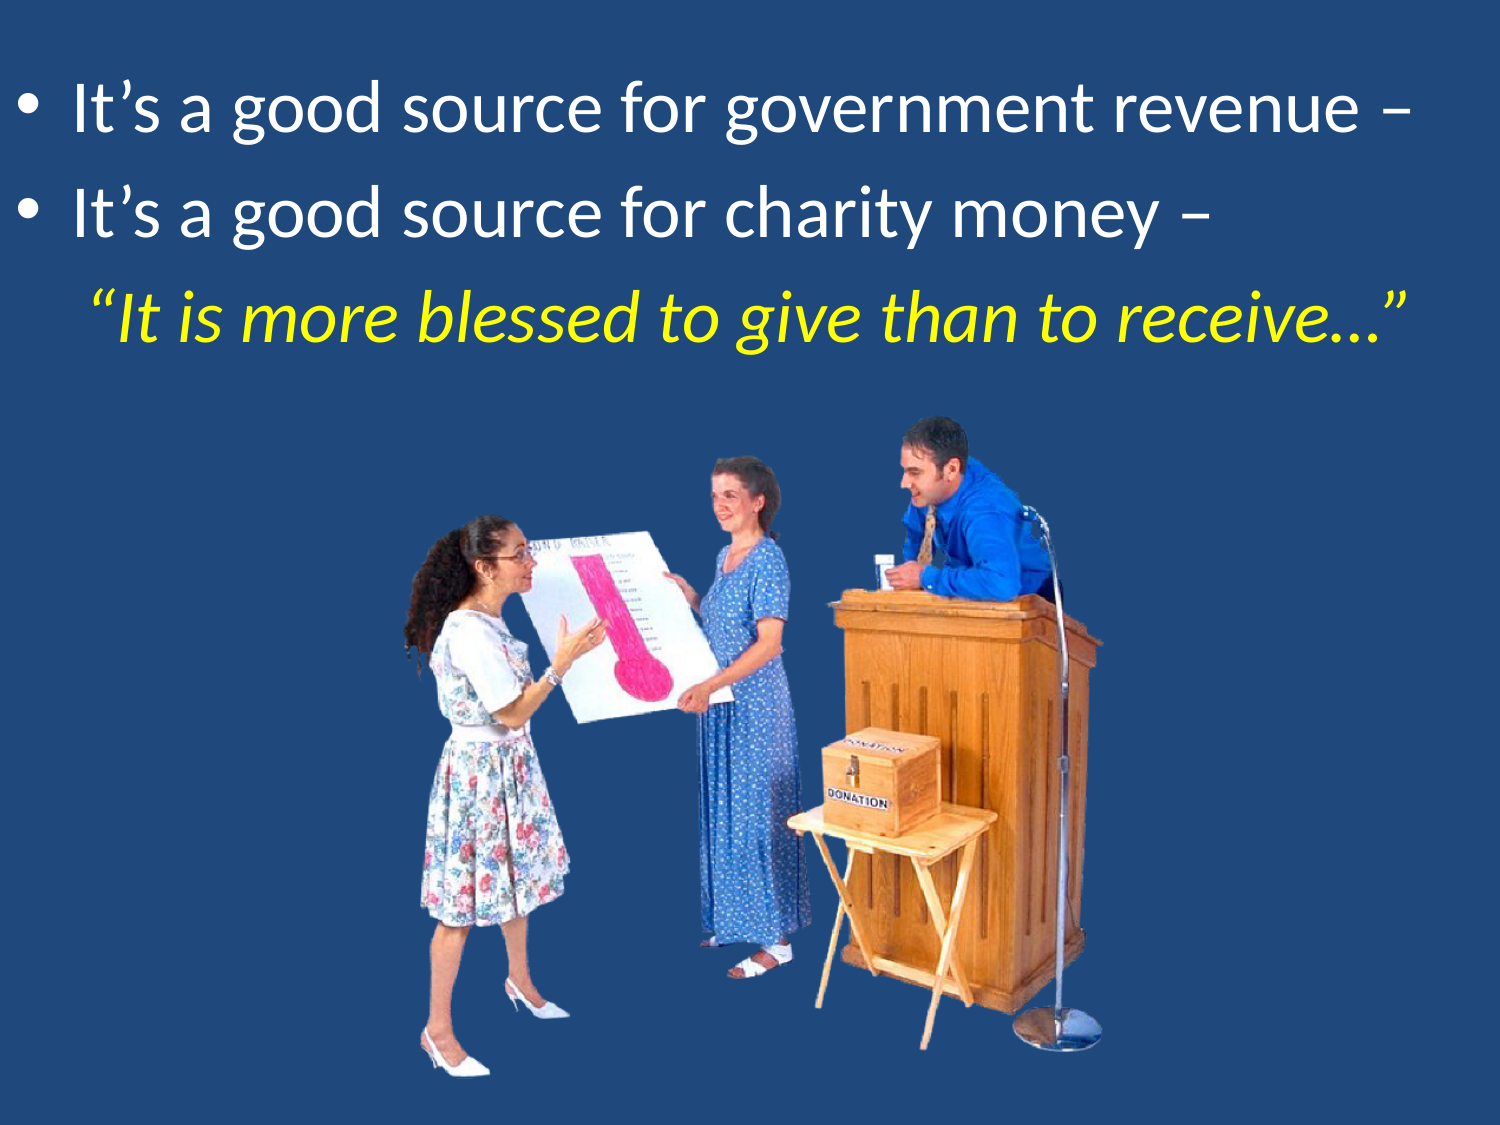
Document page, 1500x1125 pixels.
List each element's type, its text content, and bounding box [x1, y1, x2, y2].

list It’s a good source for government revenue – It’s a good source for charity money – “It is more blessed to give than to receive…” [0, 50, 1500, 1125]
picture [399, 412, 1107, 1079]
